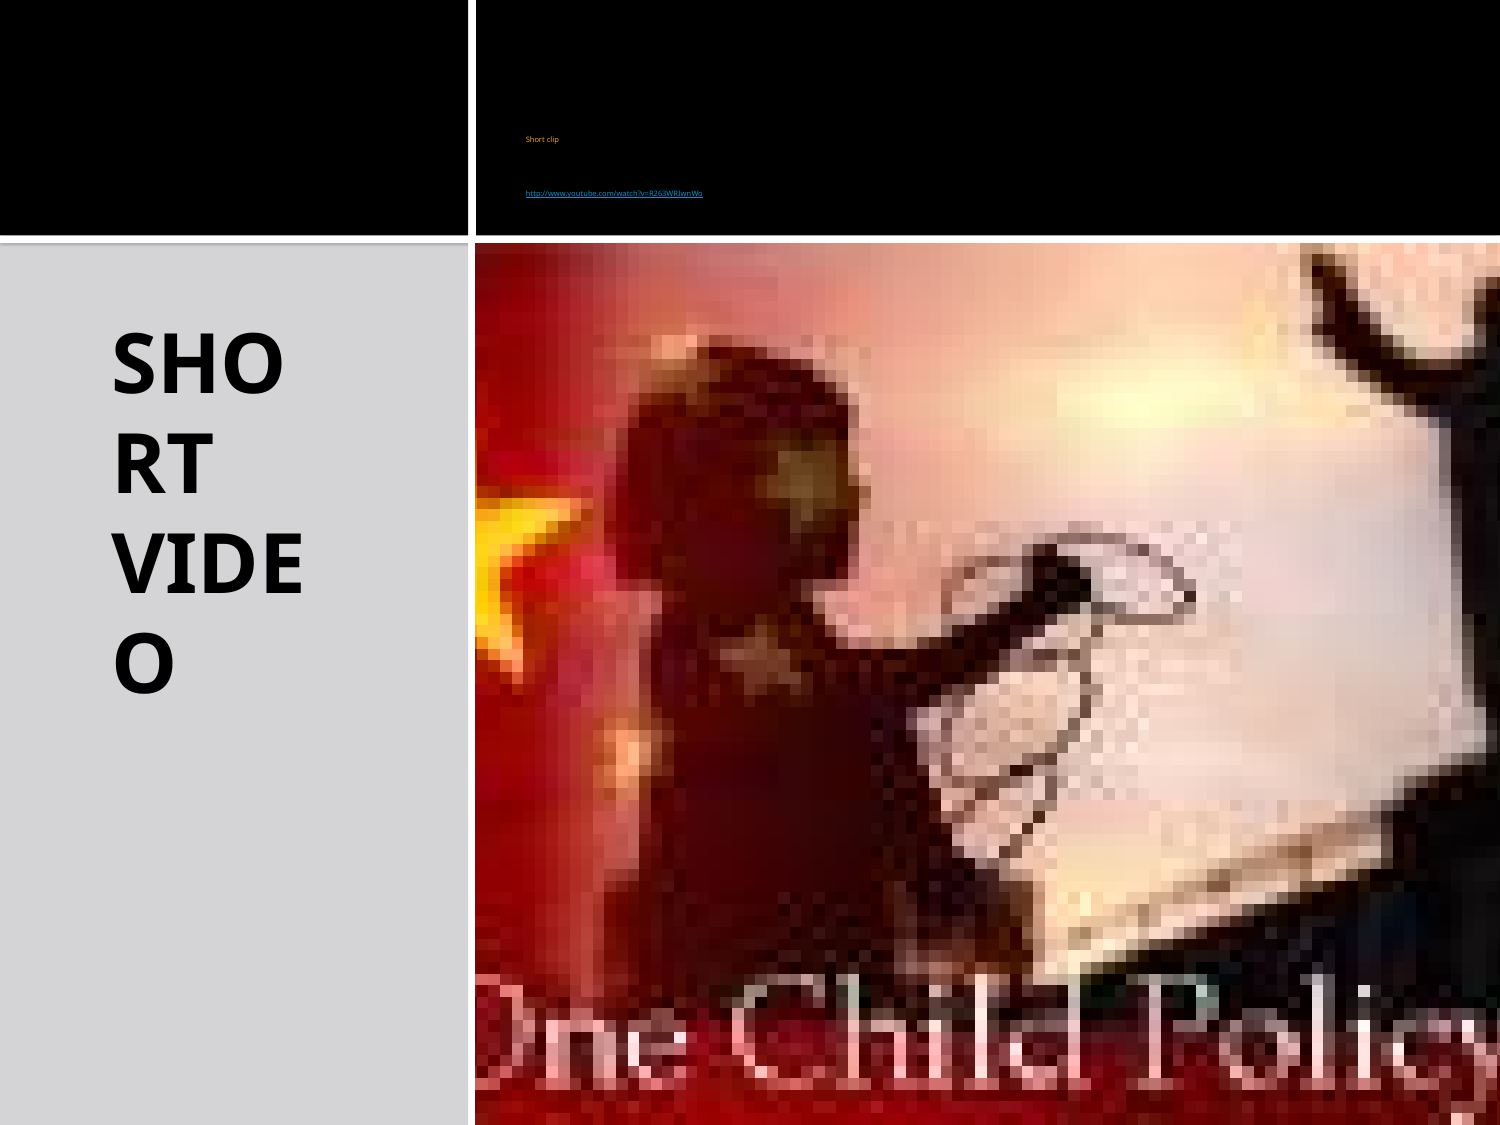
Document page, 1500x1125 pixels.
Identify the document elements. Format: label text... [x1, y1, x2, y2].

text_box SHORT VIDEO [96, 302, 322, 718]
title Short clip http://www.youtube.com/watch?v=R263WRIwnWo [513, 42, 1500, 209]
picture [475, 243, 1500, 1125]
